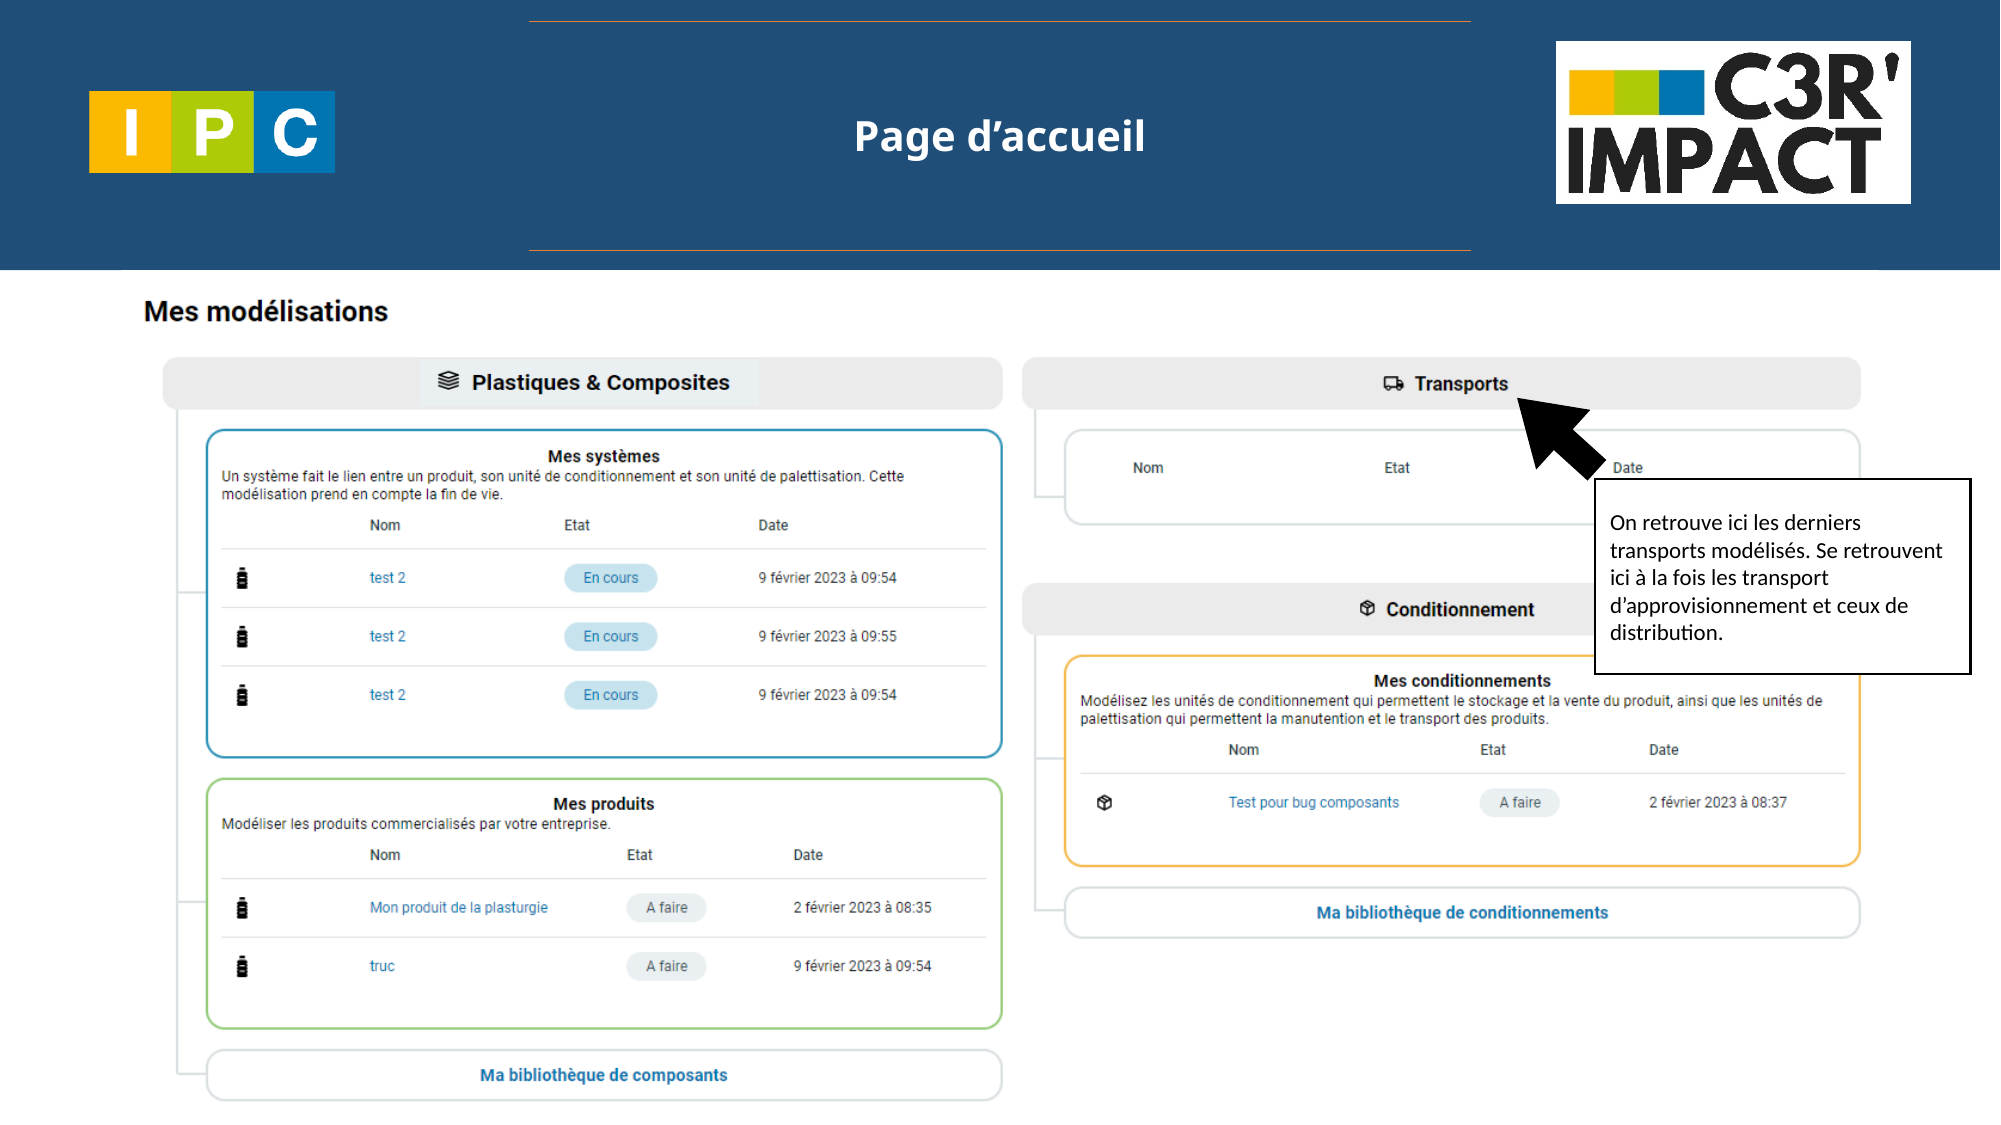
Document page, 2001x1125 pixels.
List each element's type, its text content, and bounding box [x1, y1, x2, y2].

picture [121, 270, 1879, 1117]
text_box Page d’accueil [0, 0, 2000, 271]
picture [1556, 41, 1911, 204]
picture [275, 109, 316, 156]
text_box On retrouve ici les derniers transports modélisés. Se retrouvent ici à la fois les transport d’approvisionnement et ceux de distribution. [1879, 478, 1972, 675]
picture [89, 91, 253, 173]
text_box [528, 21, 1471, 251]
